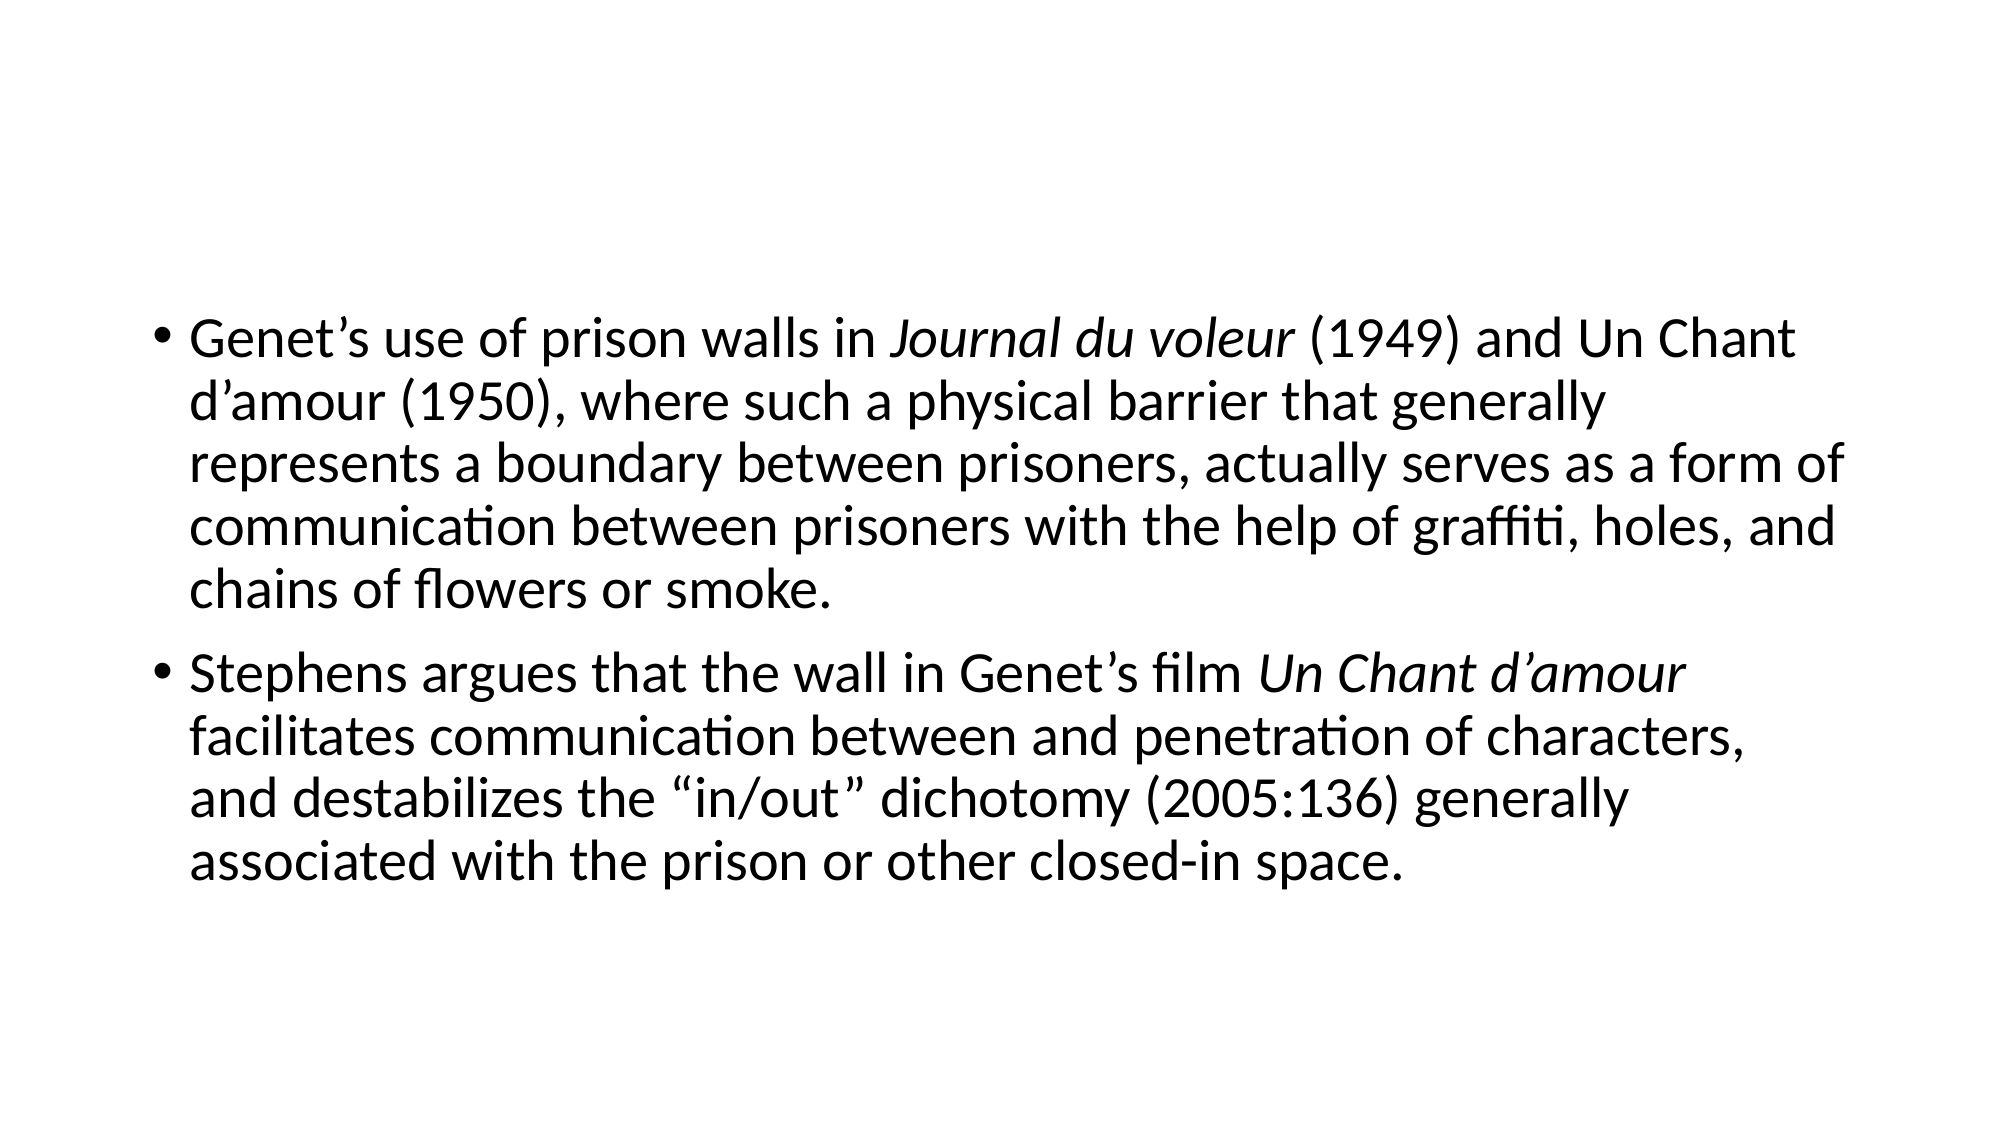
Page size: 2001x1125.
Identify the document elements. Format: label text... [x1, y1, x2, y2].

list Genet’s use of prison walls in Journal du voleur (1949) and Un Chant d’amour (1950), where such a physical barrier that generally represents a boundary between prisoners, actually serves as a form of communication between prisoners with the help of graffiti, holes, and chains of flowers or smoke. Stephens argues that the wall in Genet’s film Un Chant d’amour facilitates communication between and penetration of characters, and destabilizes the “in/out” dichotomy (2005:136) generally associated with the prison or other closed-in space. [137, 299, 1863, 1014]
